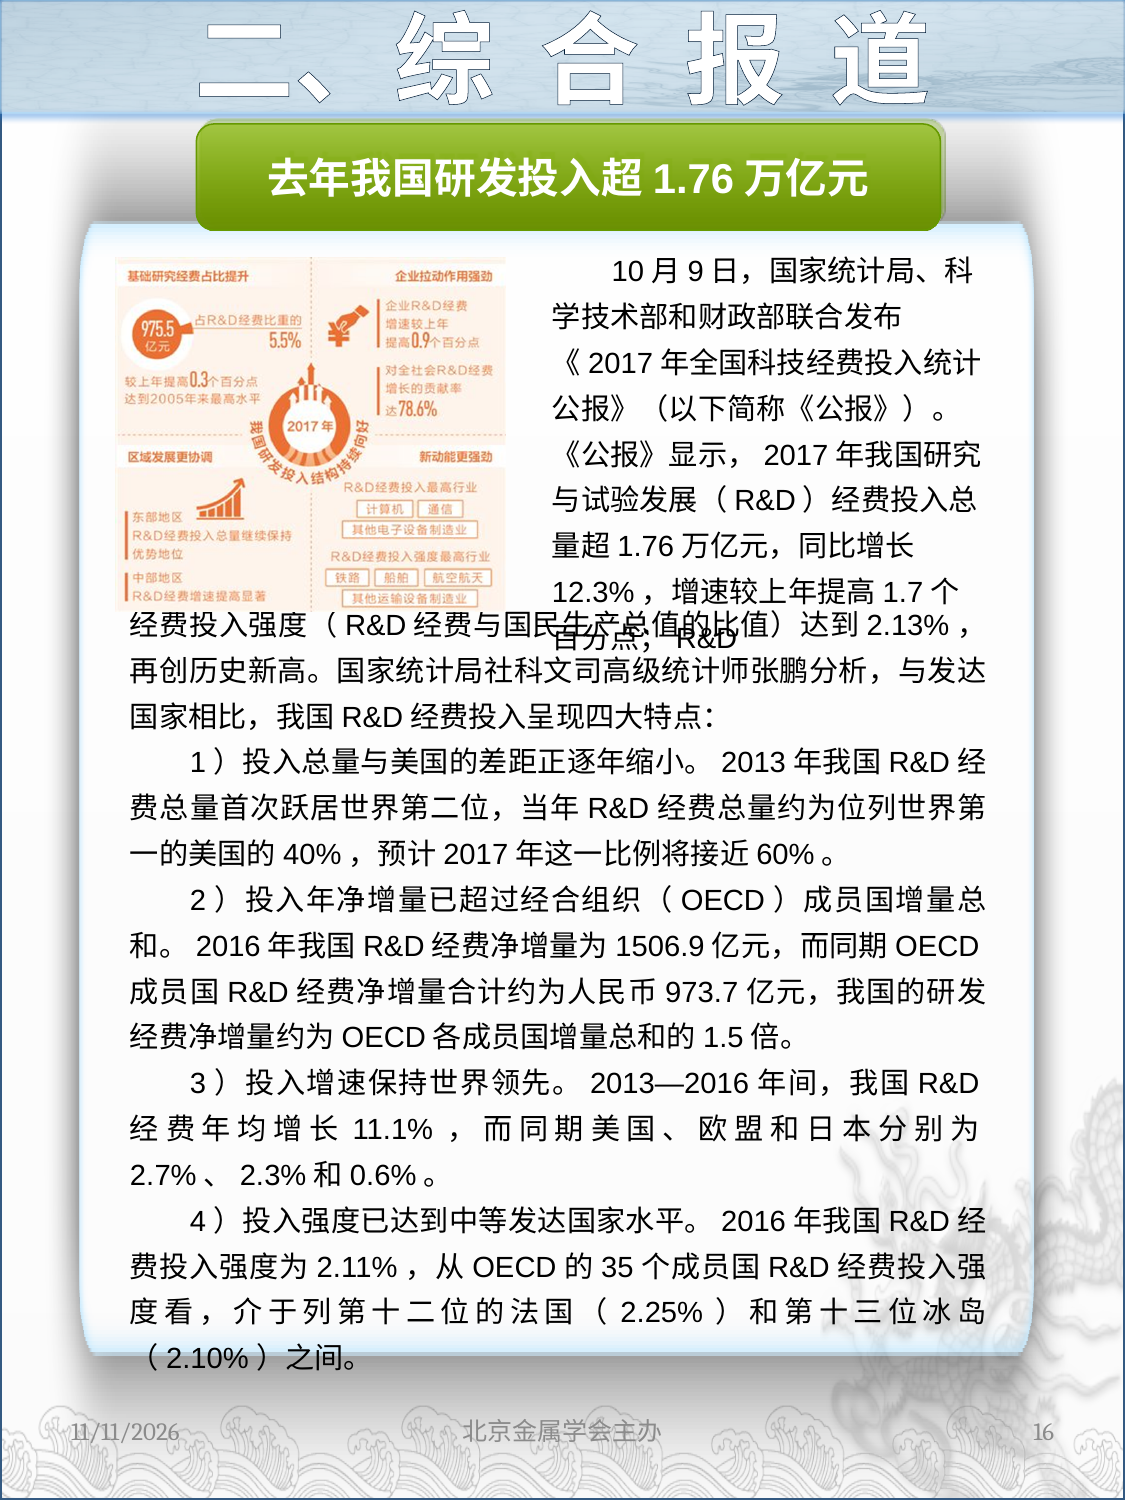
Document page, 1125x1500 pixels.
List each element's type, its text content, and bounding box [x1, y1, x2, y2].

picture [43, 34, 1069, 1500]
text_box 二、综 合 报 道 [4, 4, 1122, 109]
